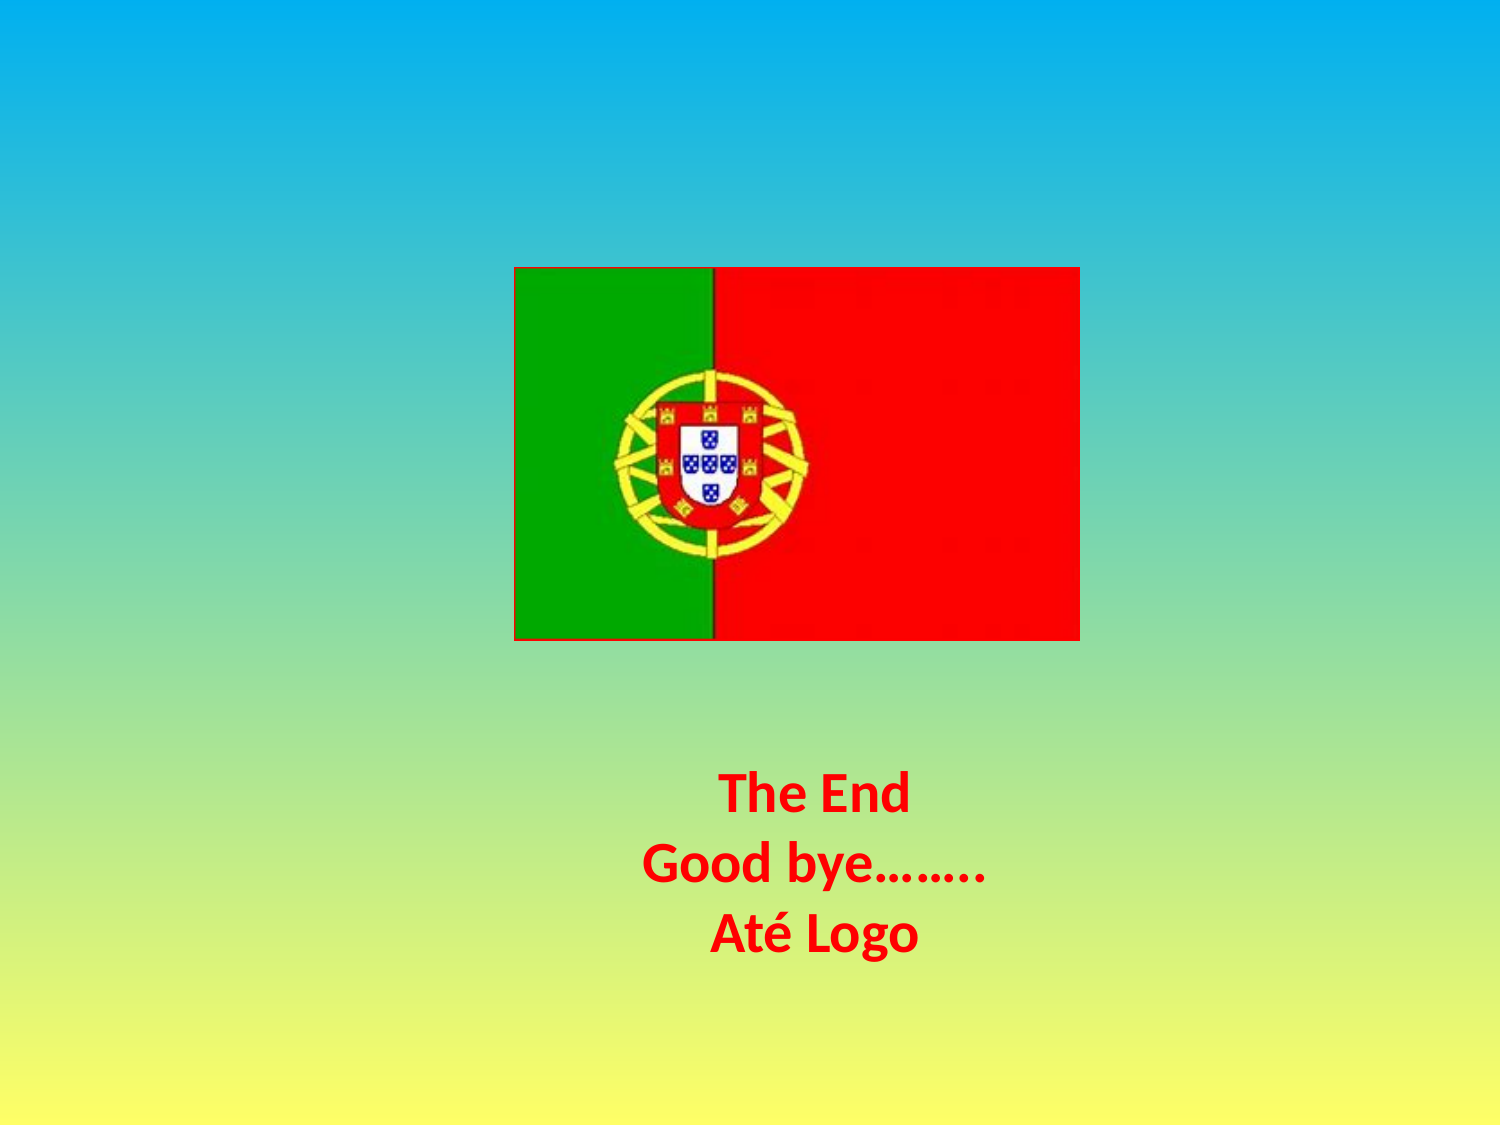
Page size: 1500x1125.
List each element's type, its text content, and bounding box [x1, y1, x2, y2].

title [1085, 349, 1388, 591]
text_box The End Good bye…….. Até Logo [566, 746, 1063, 972]
picture [514, 266, 1080, 641]
title [112, 349, 509, 591]
